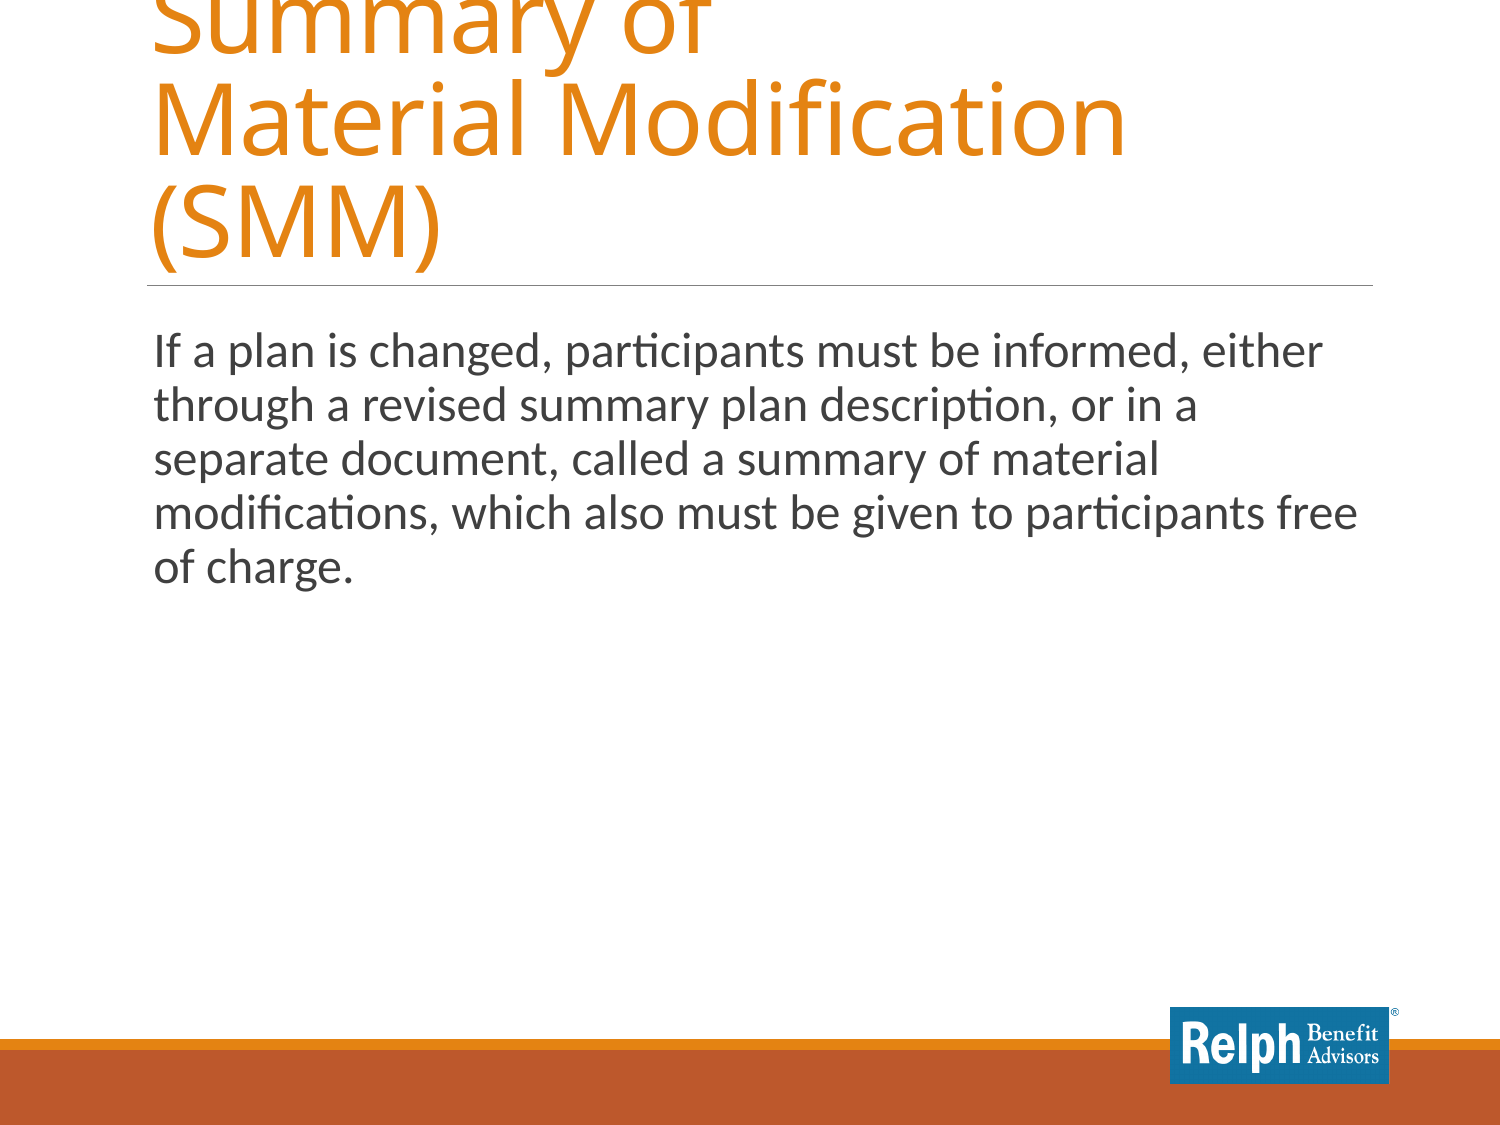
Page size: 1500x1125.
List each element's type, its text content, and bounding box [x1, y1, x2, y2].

list If a plan is changed, participants must be informed, either through a revised summary plan description, or in a separate document, called a summary of material modifications, which also must be given to participants free of charge. [153, 317, 1369, 710]
title Summary of Material Modification (SMM) [135, 47, 1373, 285]
picture [1169, 1006, 1399, 1085]
